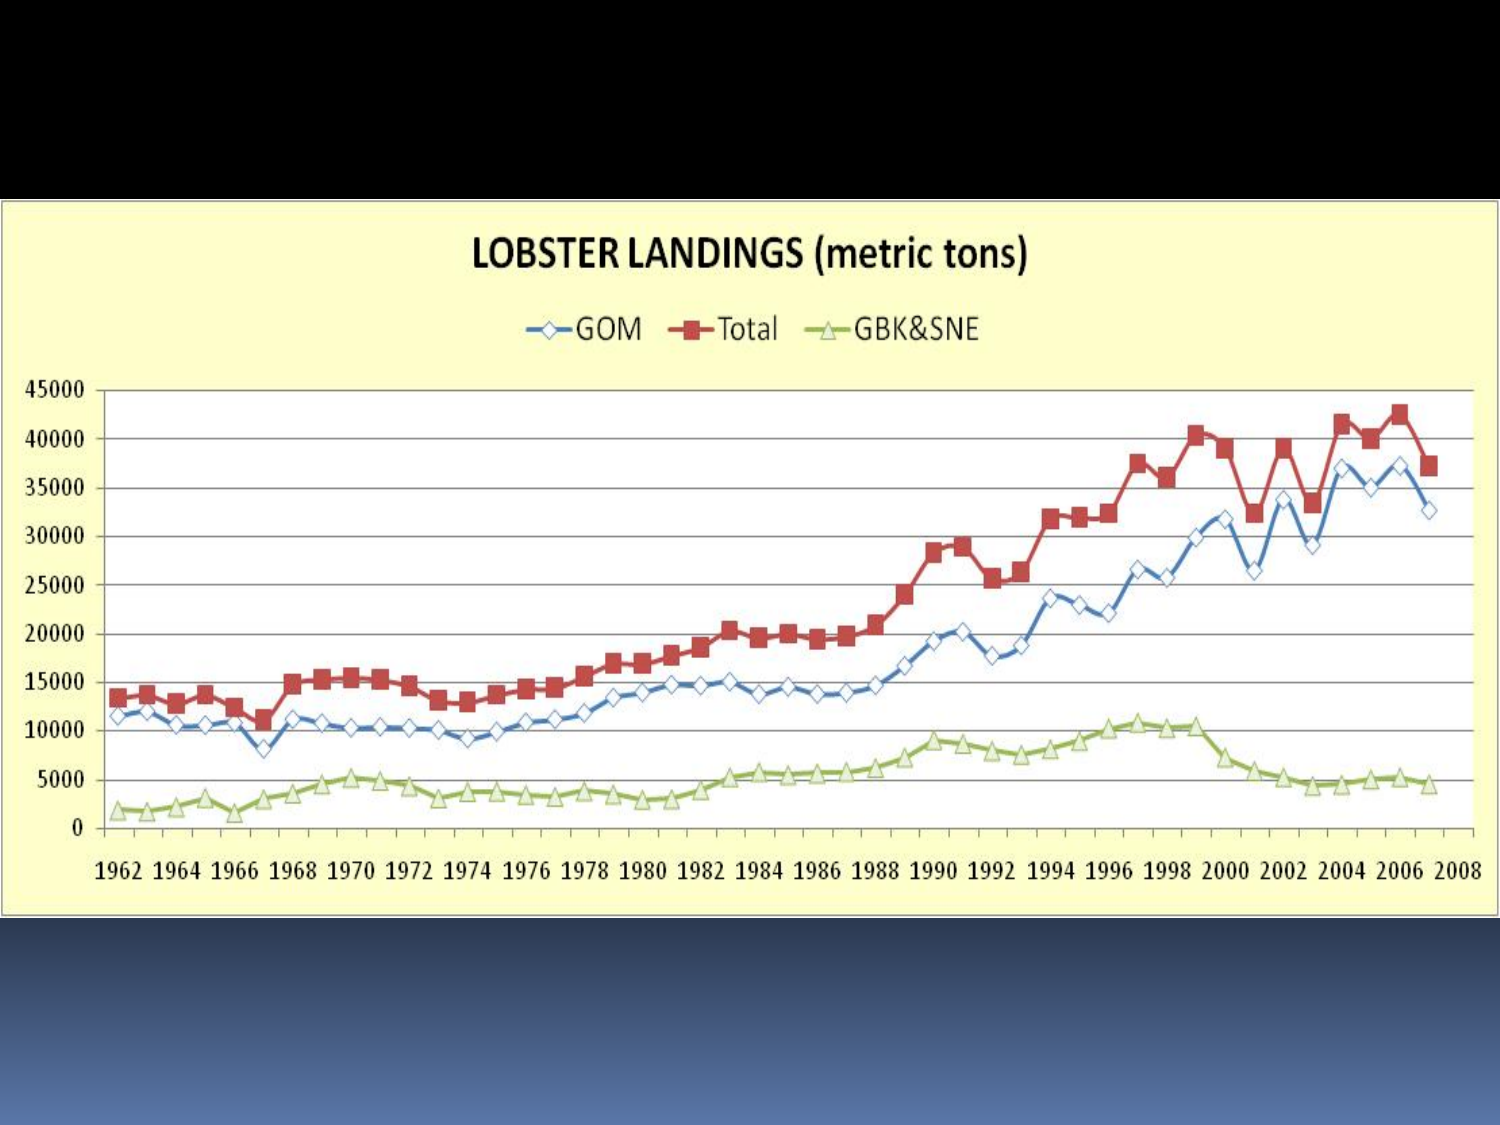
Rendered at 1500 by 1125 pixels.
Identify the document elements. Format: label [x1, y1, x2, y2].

picture [0, 199, 1500, 919]
